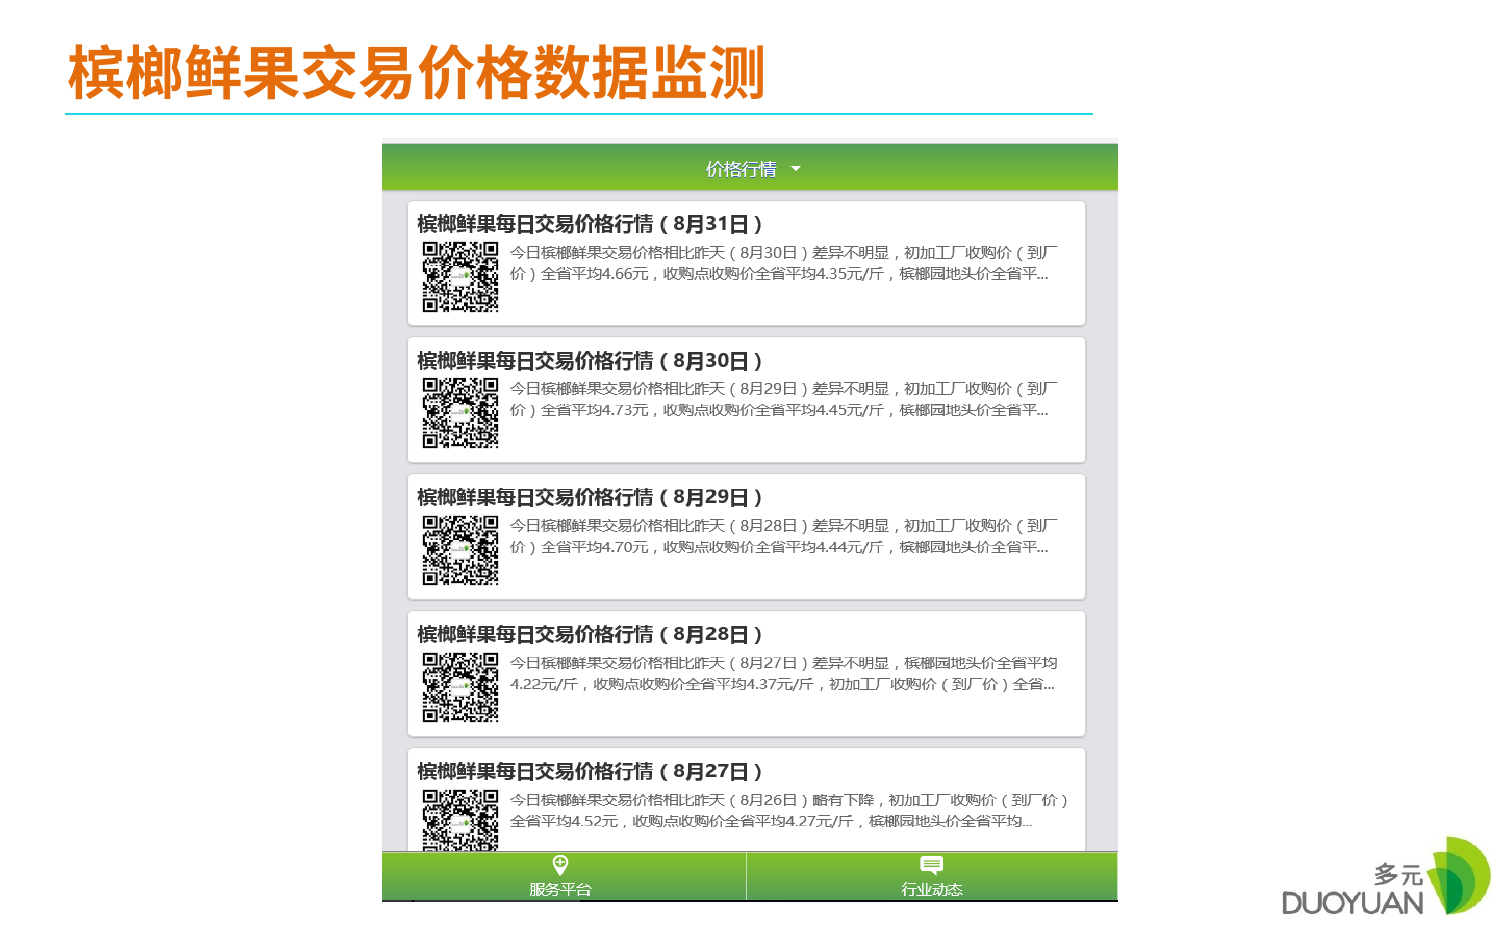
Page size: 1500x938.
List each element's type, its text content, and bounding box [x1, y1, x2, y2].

picture [1281, 834, 1492, 918]
picture [381, 137, 1119, 902]
text_box 槟榔鲜果交易价格数据监测 [53, 28, 1093, 114]
